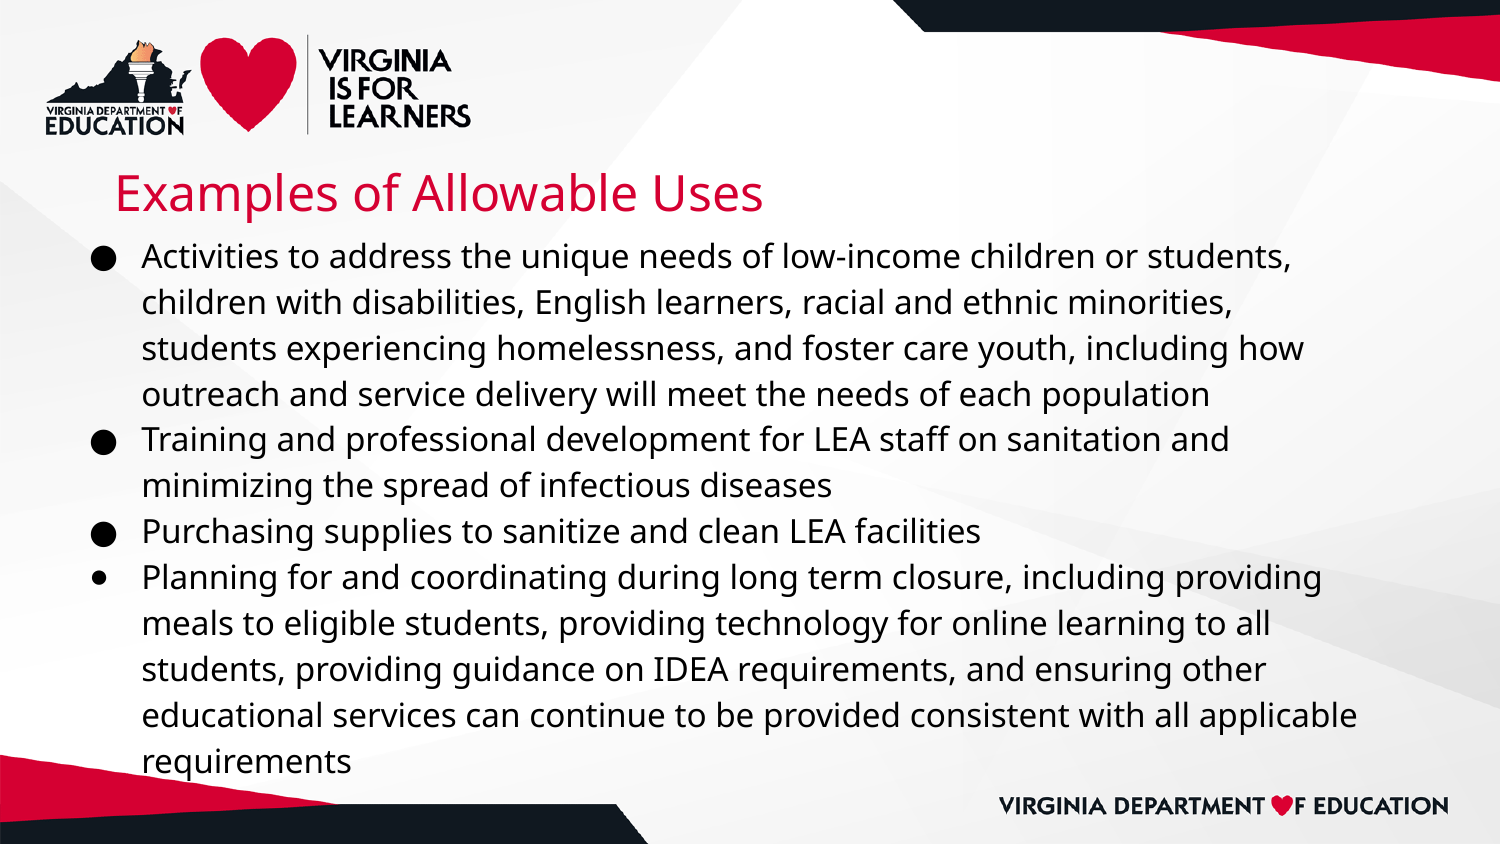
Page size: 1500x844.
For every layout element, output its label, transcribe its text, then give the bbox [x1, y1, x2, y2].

title Examples of Allowable Uses [103, 140, 1397, 250]
picture [0, 0, 1500, 844]
list Activities to address the unique needs of low-income children or students, children with disabilities, English learners, racial and ethnic minorities, students experiencing homelessness, and foster care youth, including how outreach and service delivery will meet the needs of each population Training and professional development for LEA staff on sanitation and minimizing the spread of infectious diseases Purchasing supplies to sanitize and clean LEA facilities Planning for and coordinating during long term closure, including providing meals to eligible students, providing technology for online learning to all students, providing guidance on IDEA requirements, and ensuring other educational services can continue to be provided consistent with all applicable requirements [55, 223, 1385, 722]
